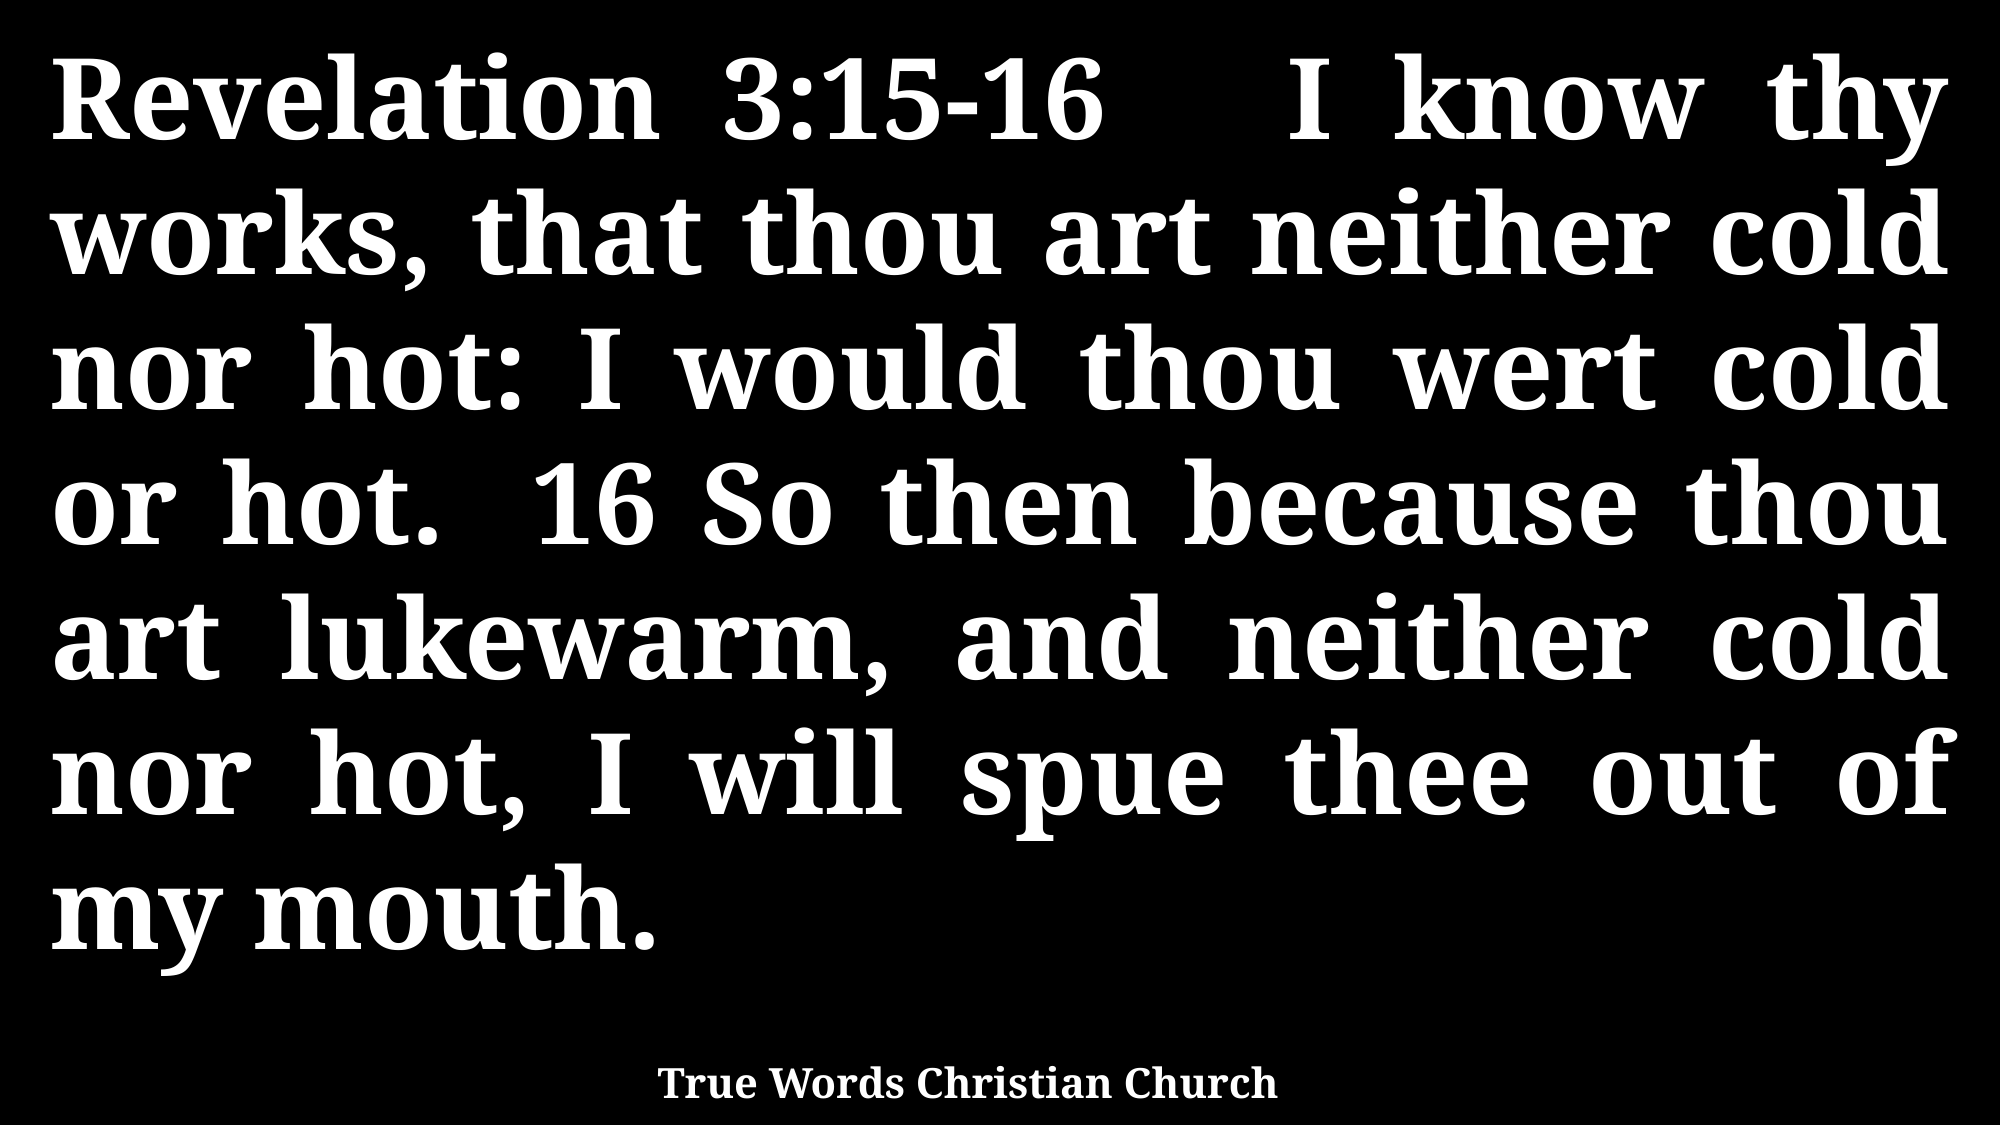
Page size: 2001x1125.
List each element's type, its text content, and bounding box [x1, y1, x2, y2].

text_box True Words Christian Church [642, 1049, 1294, 1114]
text_box Revelation 3:15-16 I know thy works, that thou art neither cold nor hot: I would thou wert cold or hot. 16 So then because thou art lukewarm, and neither cold nor hot, I will spue thee out of my mouth. [35, 19, 1965, 980]
